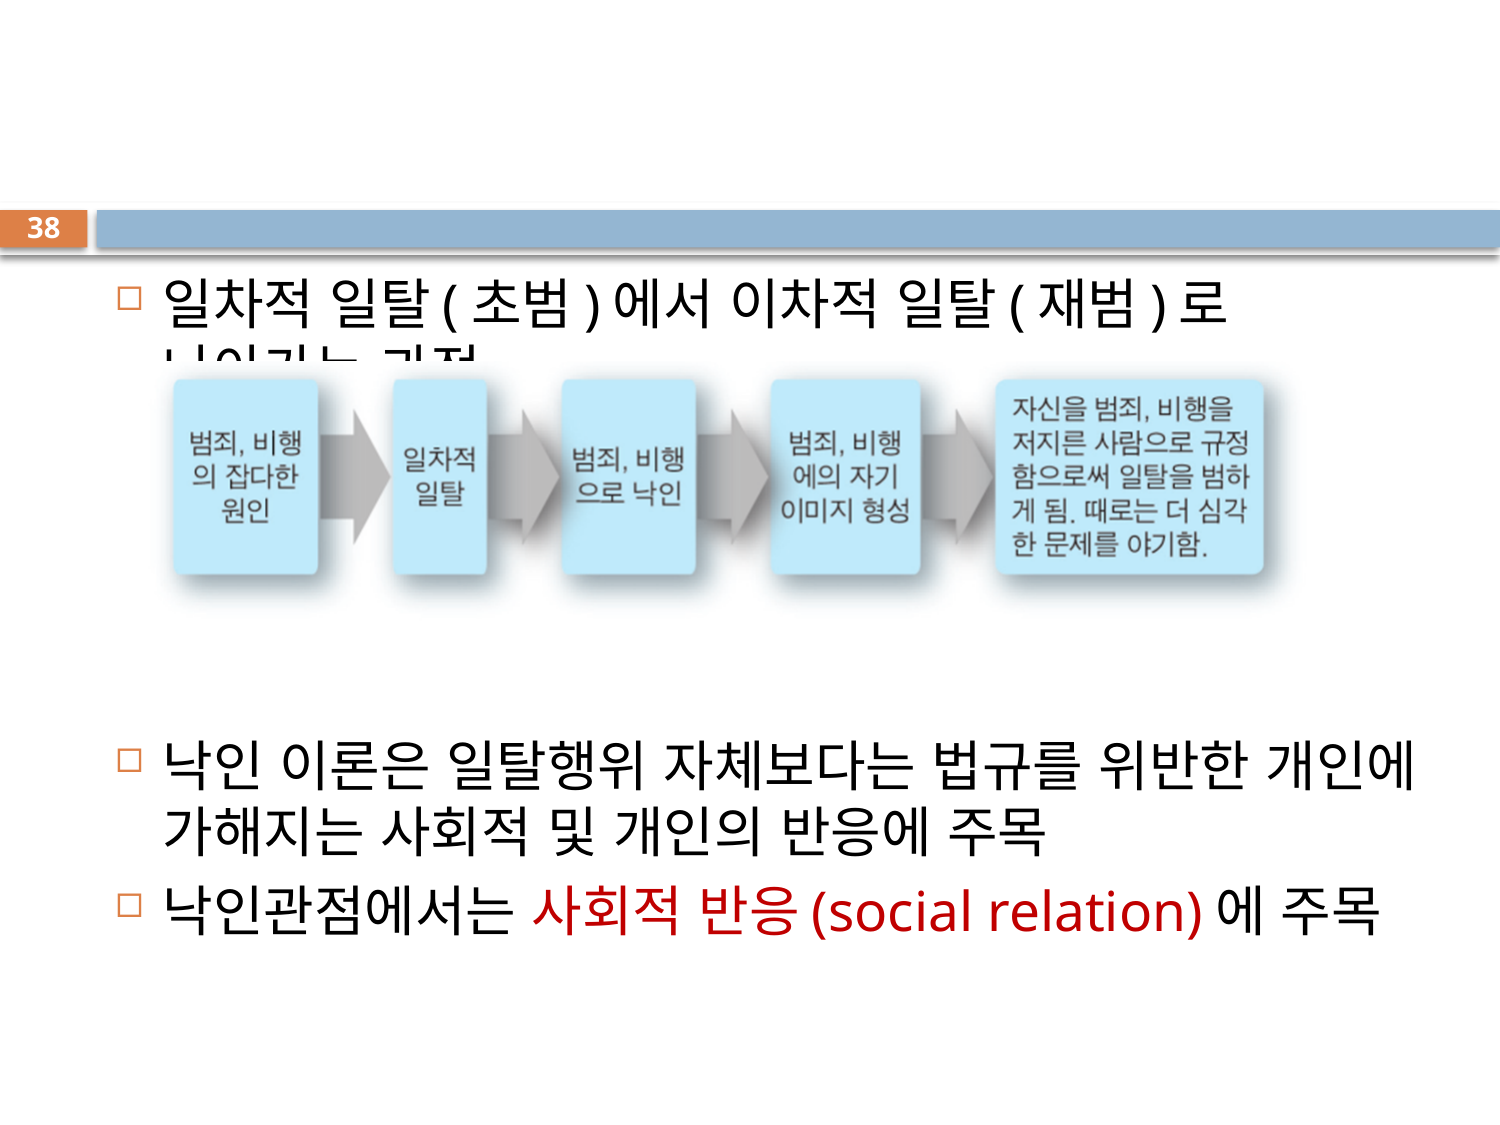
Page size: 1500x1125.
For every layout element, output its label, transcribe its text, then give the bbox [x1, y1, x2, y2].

slide_number 38 [0, 208, 88, 249]
list 일차적 일탈(초범)에서 이차적 일탈(재범)로 나아가는 과정 낙인 이론은 일탈행위 자체보다는 법규를 위반한 개인에 가해지는 사회적 및 개인의 반응에 주목 낙인관점에서는 사회적 반응(social relation)에 주목 [100, 262, 1438, 1000]
picture [147, 361, 1313, 621]
